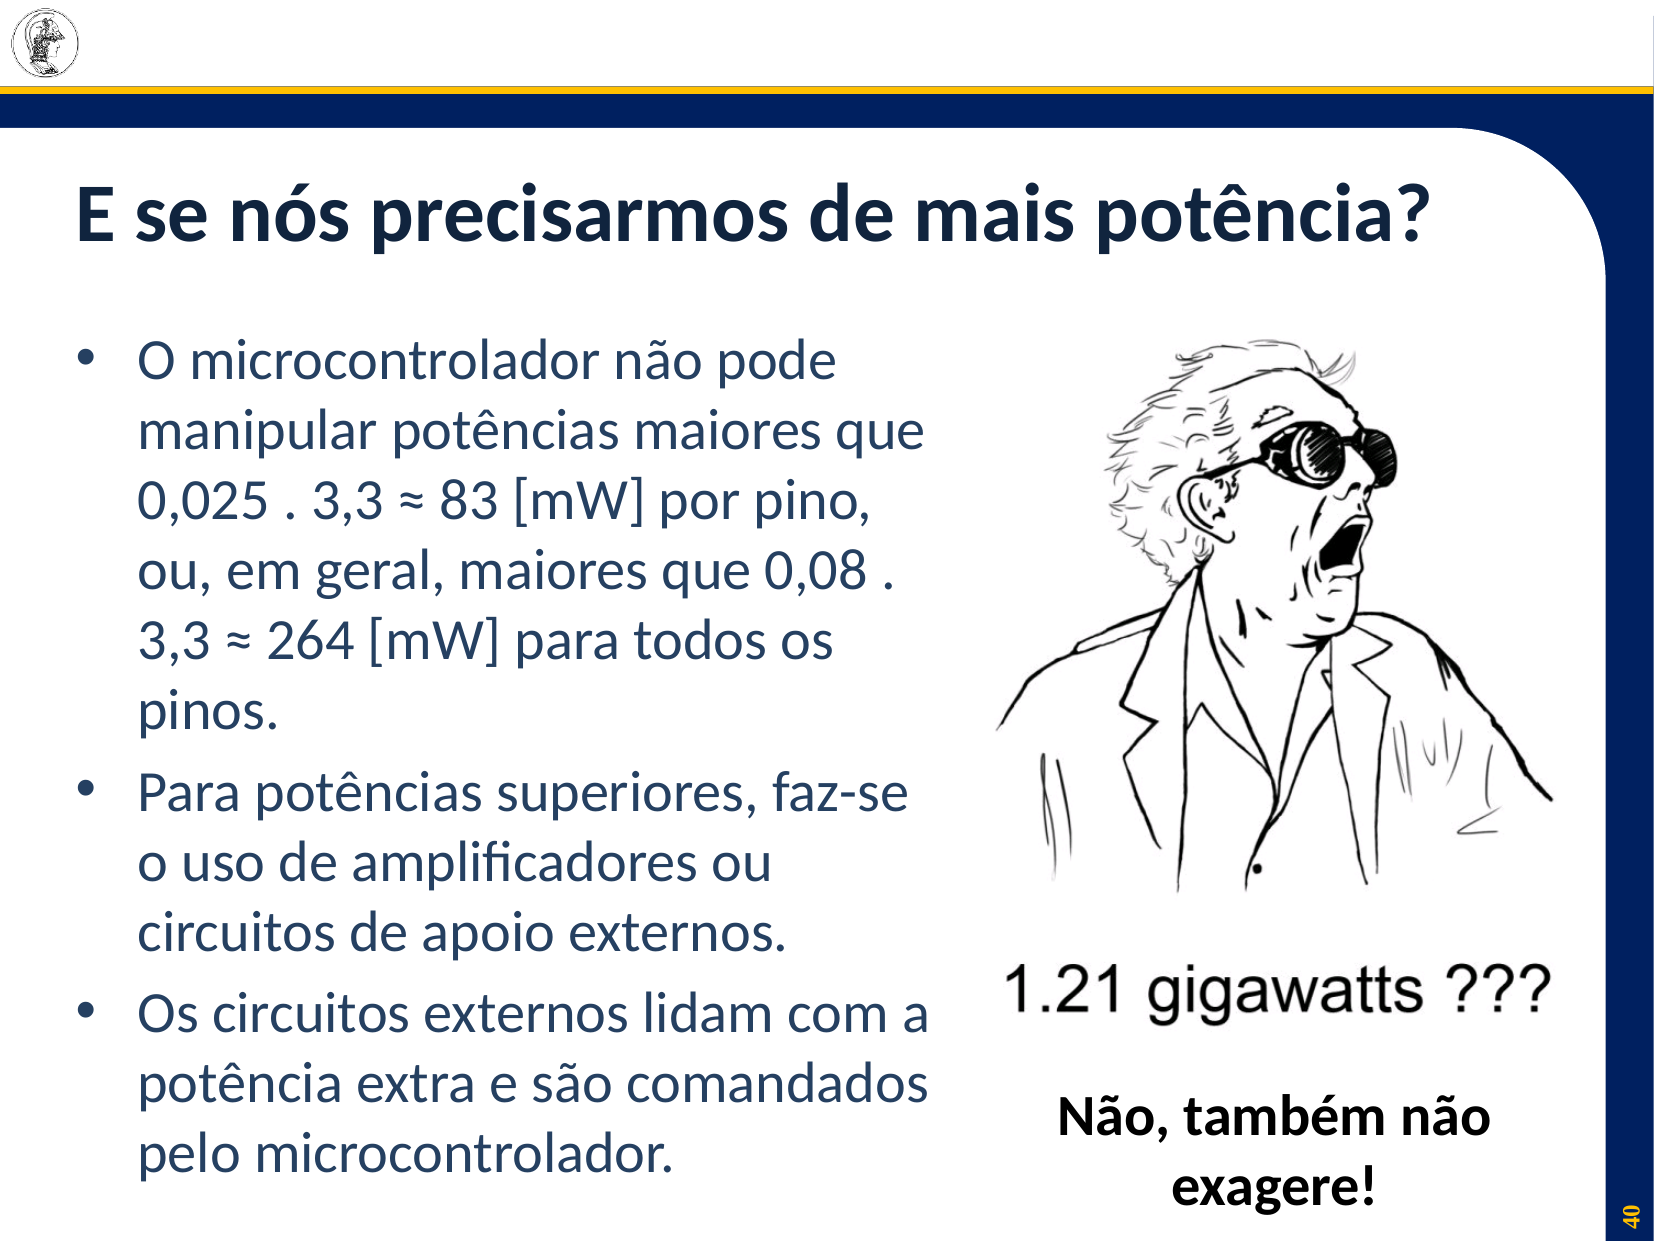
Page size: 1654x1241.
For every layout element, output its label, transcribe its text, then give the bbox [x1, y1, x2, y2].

title E se nós precisarmos de mais potência? [58, 127, 1548, 290]
text_box Não, também não exagere! [988, 1070, 1562, 1225]
picture [968, 312, 1582, 1053]
picture [11, 8, 79, 78]
list O microcontrolador não pode manipular potências maiores que 0,025 . 3,3 ≈ 83 [mW] por pino, ou, em geral, maiores que 0,08 . 3,3 ≈ 264 [mW] para todos os pinos. Para potências superiores, faz-se o uso de amplificadores ou circuitos de apoio externos. Os circuitos externos lidam com a potência extra e são comandados pelo microcontrolador. [58, 312, 969, 1211]
